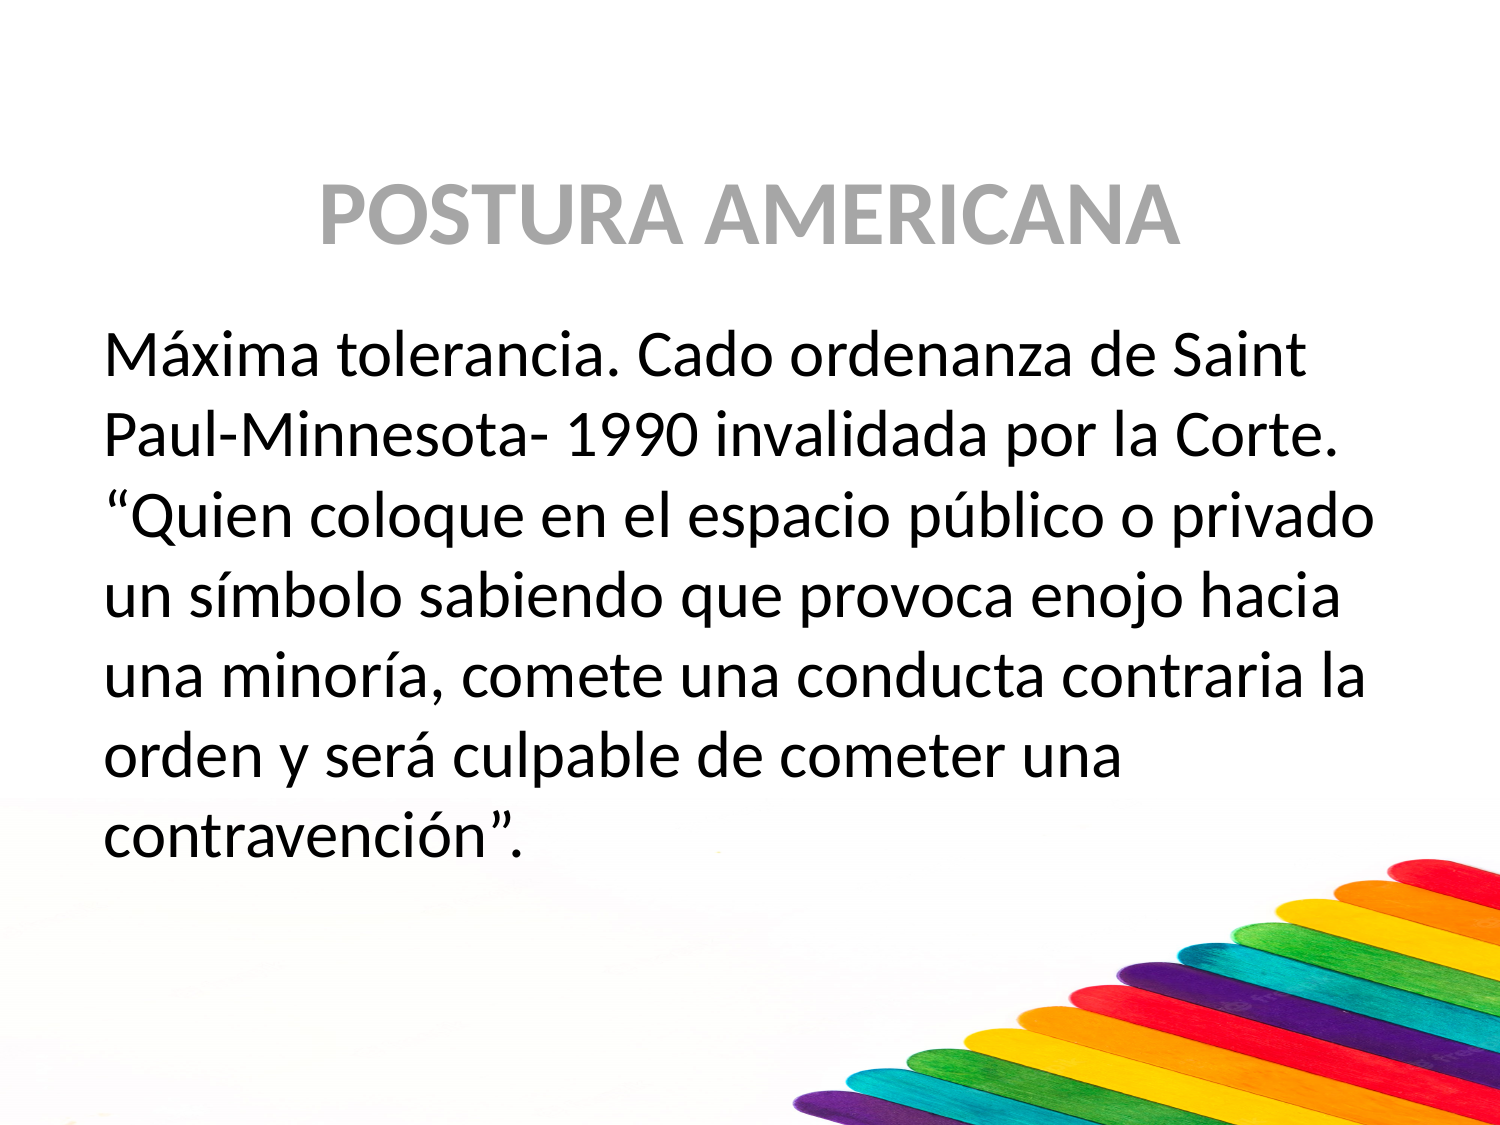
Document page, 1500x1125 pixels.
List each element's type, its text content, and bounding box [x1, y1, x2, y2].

picture [0, 798, 1500, 1125]
subtitle Máxima tolerancia. Cado ordenanza de Saint Paul-Minnesota- 1990 invalidada por la Corte. “Quien coloque en el espacio público o privado un símbolo sabiendo que provoca enojo hacia una minoría, comete una conducta contraria la orden y será culpable de cometer una contravención”. [88, 302, 1424, 797]
title POSTURA AMERICANA [112, 137, 1388, 279]
